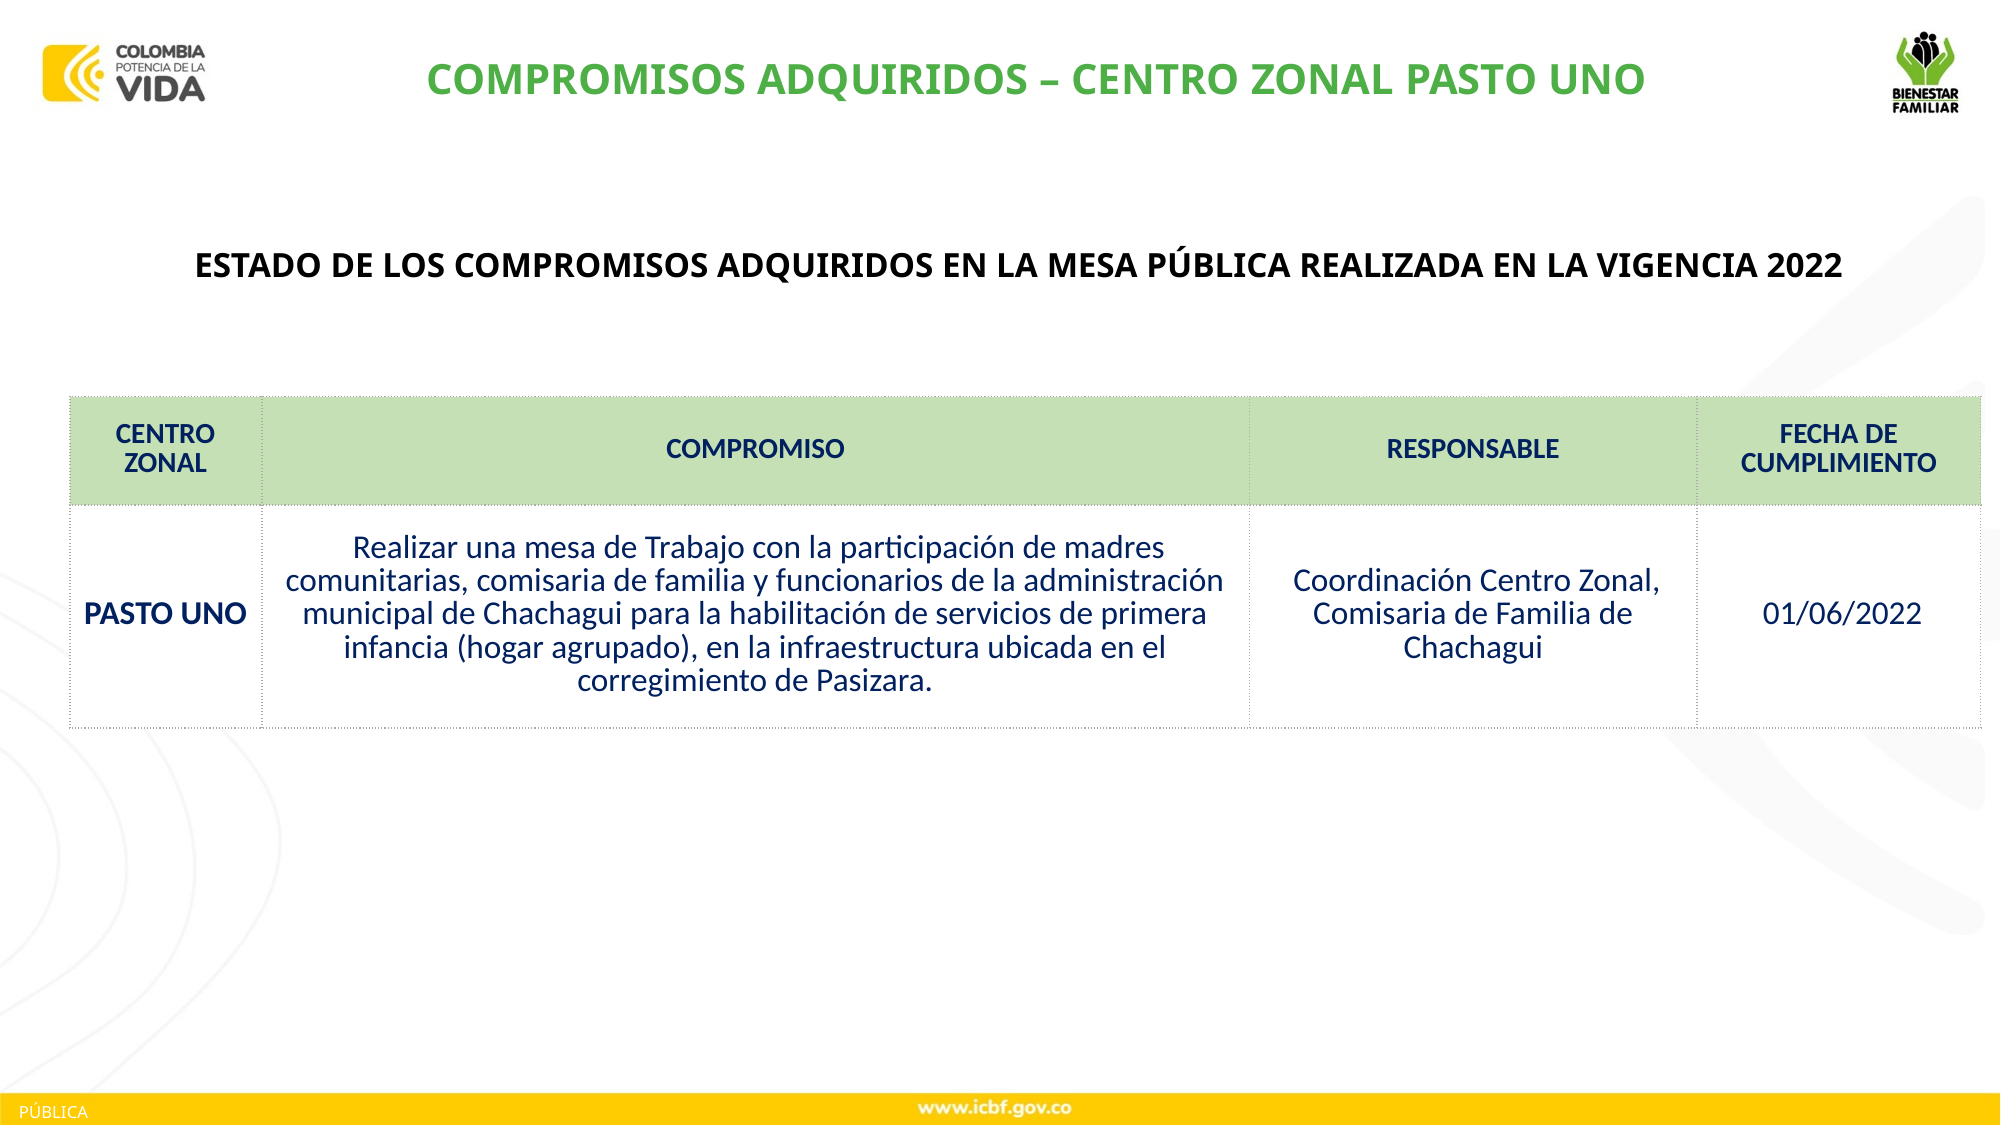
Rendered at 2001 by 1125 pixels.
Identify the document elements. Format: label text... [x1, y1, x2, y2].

table_header FECHA DE CUMPLIMIENTO [1697, 397, 1981, 505]
table_header COMPROMISO [262, 397, 1250, 505]
text_box ESTADO DE LOS COMPROMISOS ADQUIRIDOS EN LA MESA PÚBLICA REALIZADA EN LA VIGENCIA 2022 [69, 236, 1970, 292]
table_cell 01/06/2022 [1697, 505, 1981, 728]
text_box COMPROMISOS ADQUIRIDOS – CENTRO ZONAL PASTO UNO [191, 36, 1880, 112]
table_cell PASTO UNO [70, 505, 262, 728]
table_cell Realizar una mesa de Trabajo con la participación de madres comunitarias, comisaria de familia y funcionarios de la administración municipal de Chachagui para la habilitación de servicios de primera infancia (hogar agrupado), en la infraestructura ubicada en el corregimiento de Pasizara. [262, 505, 1250, 728]
picture [0, 0, 2001, 1125]
text_box PÚBLICA [4, 1094, 302, 1125]
table_header CENTRO ZONAL [70, 397, 262, 505]
table_header RESPONSABLE [1250, 397, 1697, 505]
table_cell Coordinación Centro Zonal, Comisaria de Familia de Chachagui [1250, 505, 1697, 728]
